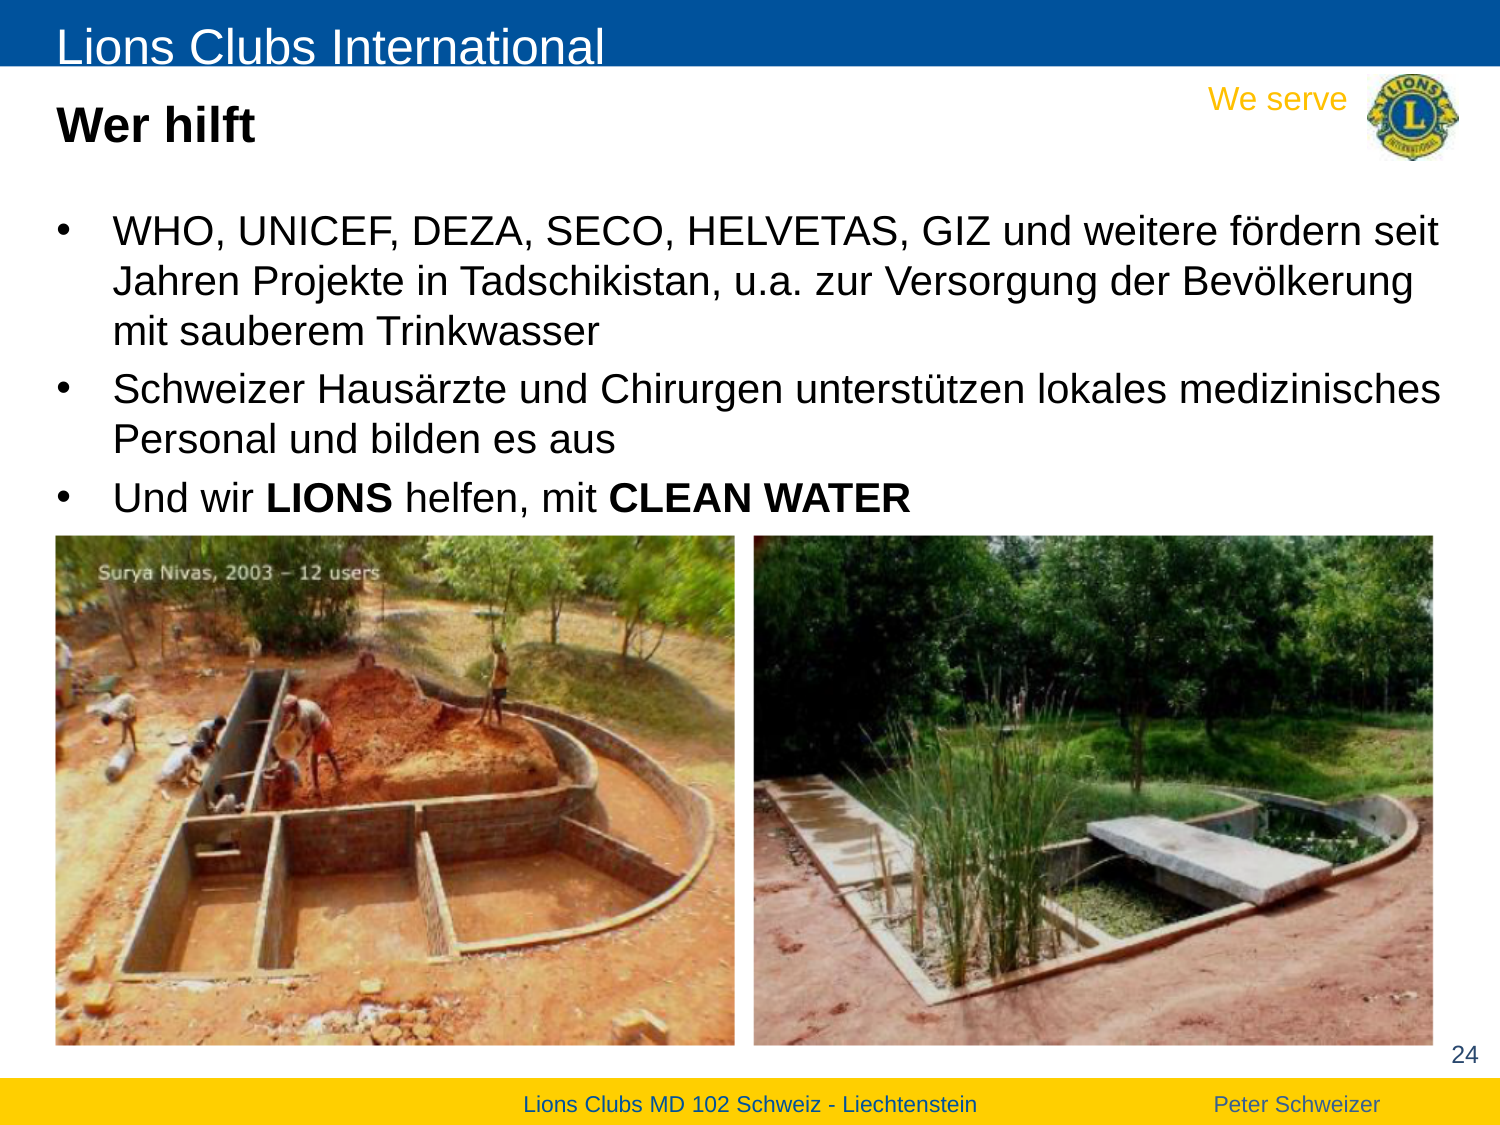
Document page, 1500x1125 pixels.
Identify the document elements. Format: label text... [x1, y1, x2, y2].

picture [40, 526, 1445, 1059]
picture [1367, 74, 1459, 161]
title Wer hilft [41, 92, 1169, 153]
list WHO, UNICEF, DEZA, SECO, HELVETAS, GIZ und weitere fördern seit Jahren Projekte in Tadschikistan, u.a. zur Versorgung der Bevölkerung mit sauberem Trinkwasser Schweizer Hausärzte und Chirurgen unterstützen lokales medizinisches Personal und bilden es aus Und wir LIONS helfen, mit CLEAN WATER [41, 196, 1459, 1019]
slide_number 24 [1328, 1035, 1495, 1073]
